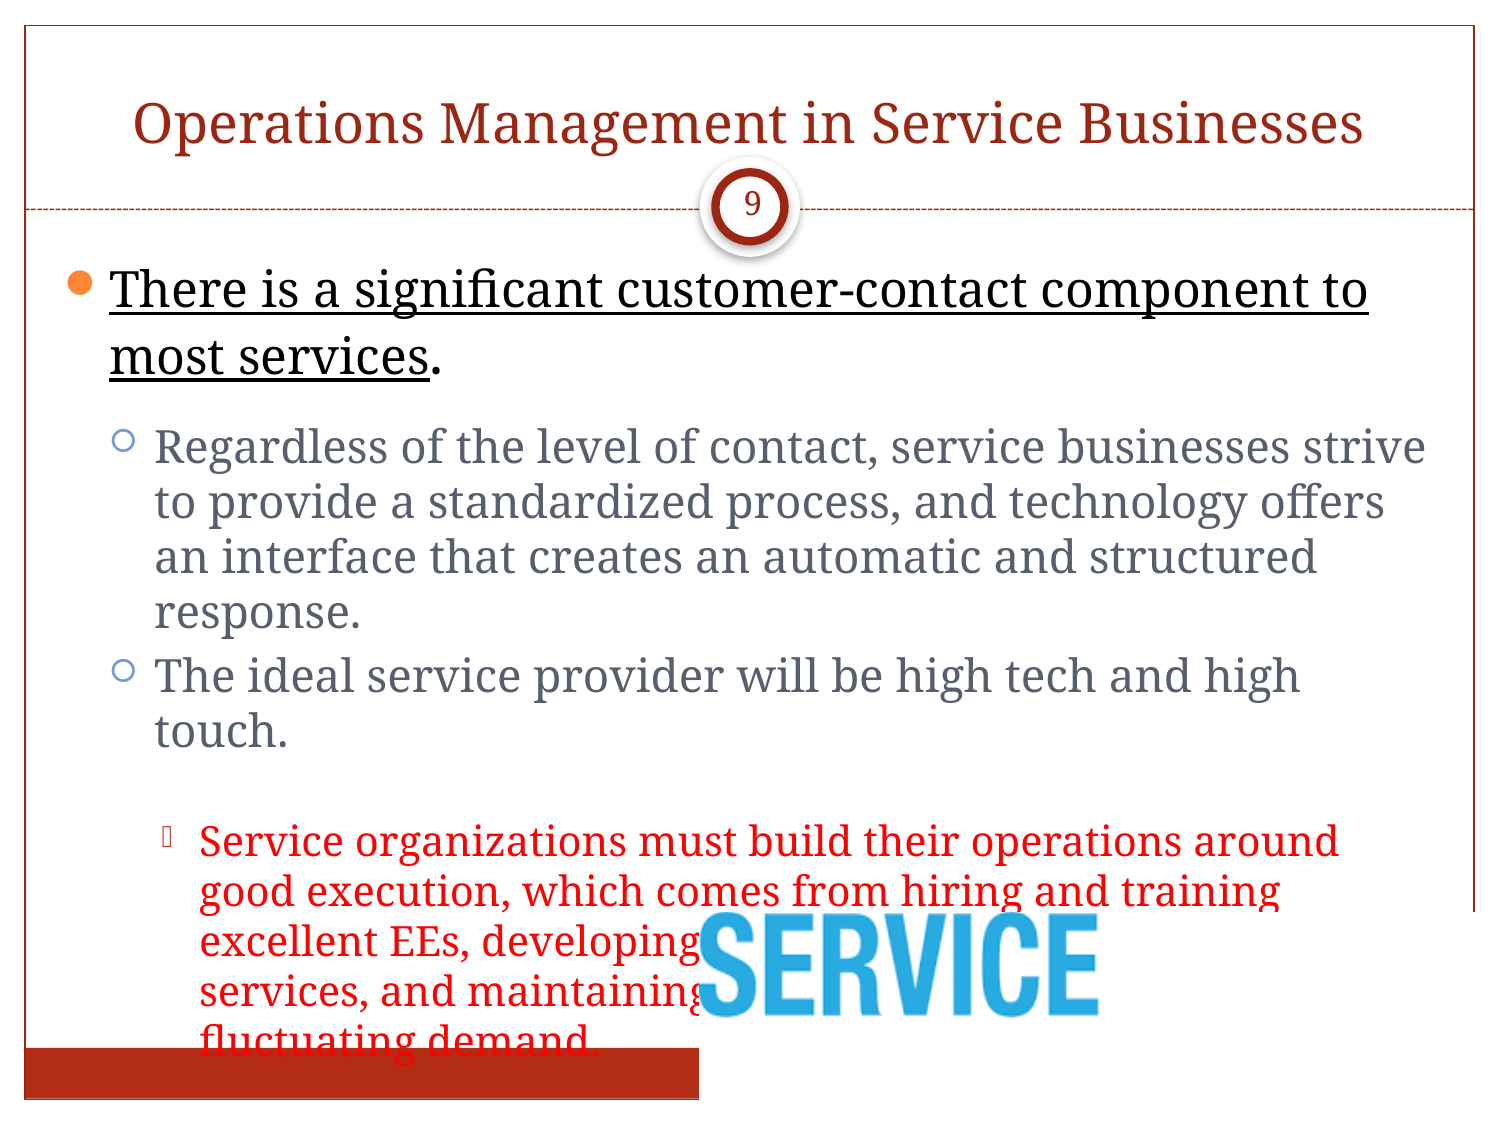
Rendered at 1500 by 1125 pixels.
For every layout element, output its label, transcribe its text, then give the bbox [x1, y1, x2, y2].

picture [699, 912, 1489, 1120]
slide_number 9 [715, 168, 791, 241]
title Operations Management in Service Businesses [49, 37, 1450, 162]
list There is a significant customer-contact component to most services. Regardless of the level of contact, service businesses strive to provide a standardized process, and technology offers an interface that creates an automatic and structured response. The ideal service provider will be high tech and high touch. Service organizations must build their operations around good execution, which comes from hiring and training excellent EEs, developing flexible systems, customizing services, and maintaining adjustable capacity to deal with fluctuating demand. [49, 250, 1445, 1001]
